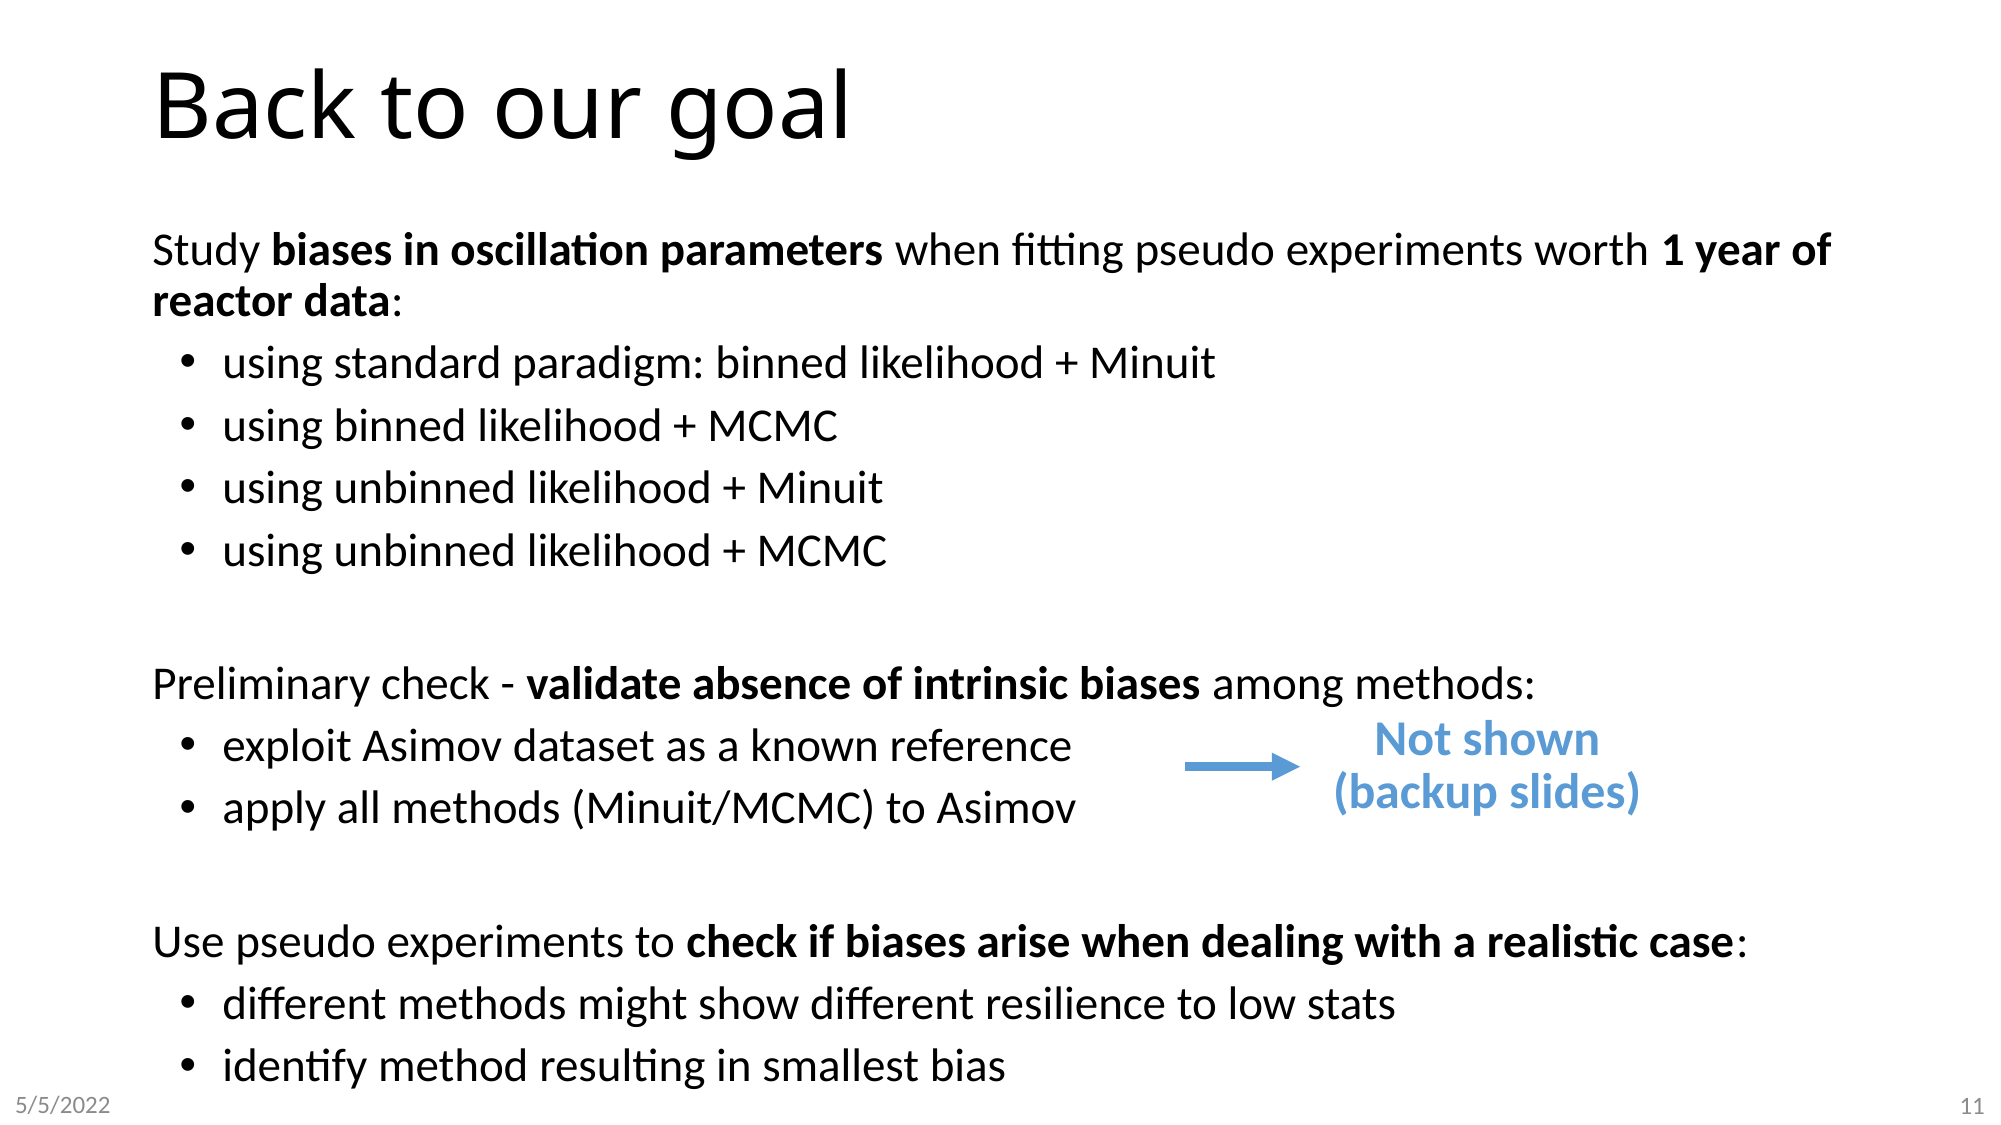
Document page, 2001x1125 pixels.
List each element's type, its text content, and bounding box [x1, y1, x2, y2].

text_box Back to our goal [137, 0, 1508, 218]
text_box Not shown (backup slides) [1279, 704, 1667, 828]
slide_number 11 [1550, 1083, 2000, 1125]
list Study biases in oscillation parameters when fitting pseudo experiments worth 1 year of reactor data: using standard paradigm: binned likelihood + Minuit using binned likelihood + MCMC using unbinned likelihood + Minuit using unbinned likelihood + MCMC Preliminary check - validate absence of intrinsic biases among methods: exploit Asimov dataset as a known reference apply all methods (Minuit/MCMC) to Asimov Use pseudo experiments to check if biases arise when dealing with a realistic case: different methods might show different resilience to low stats identify method resulting in smallest bias [137, 217, 1914, 1106]
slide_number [0, 1083, 450, 1124]
